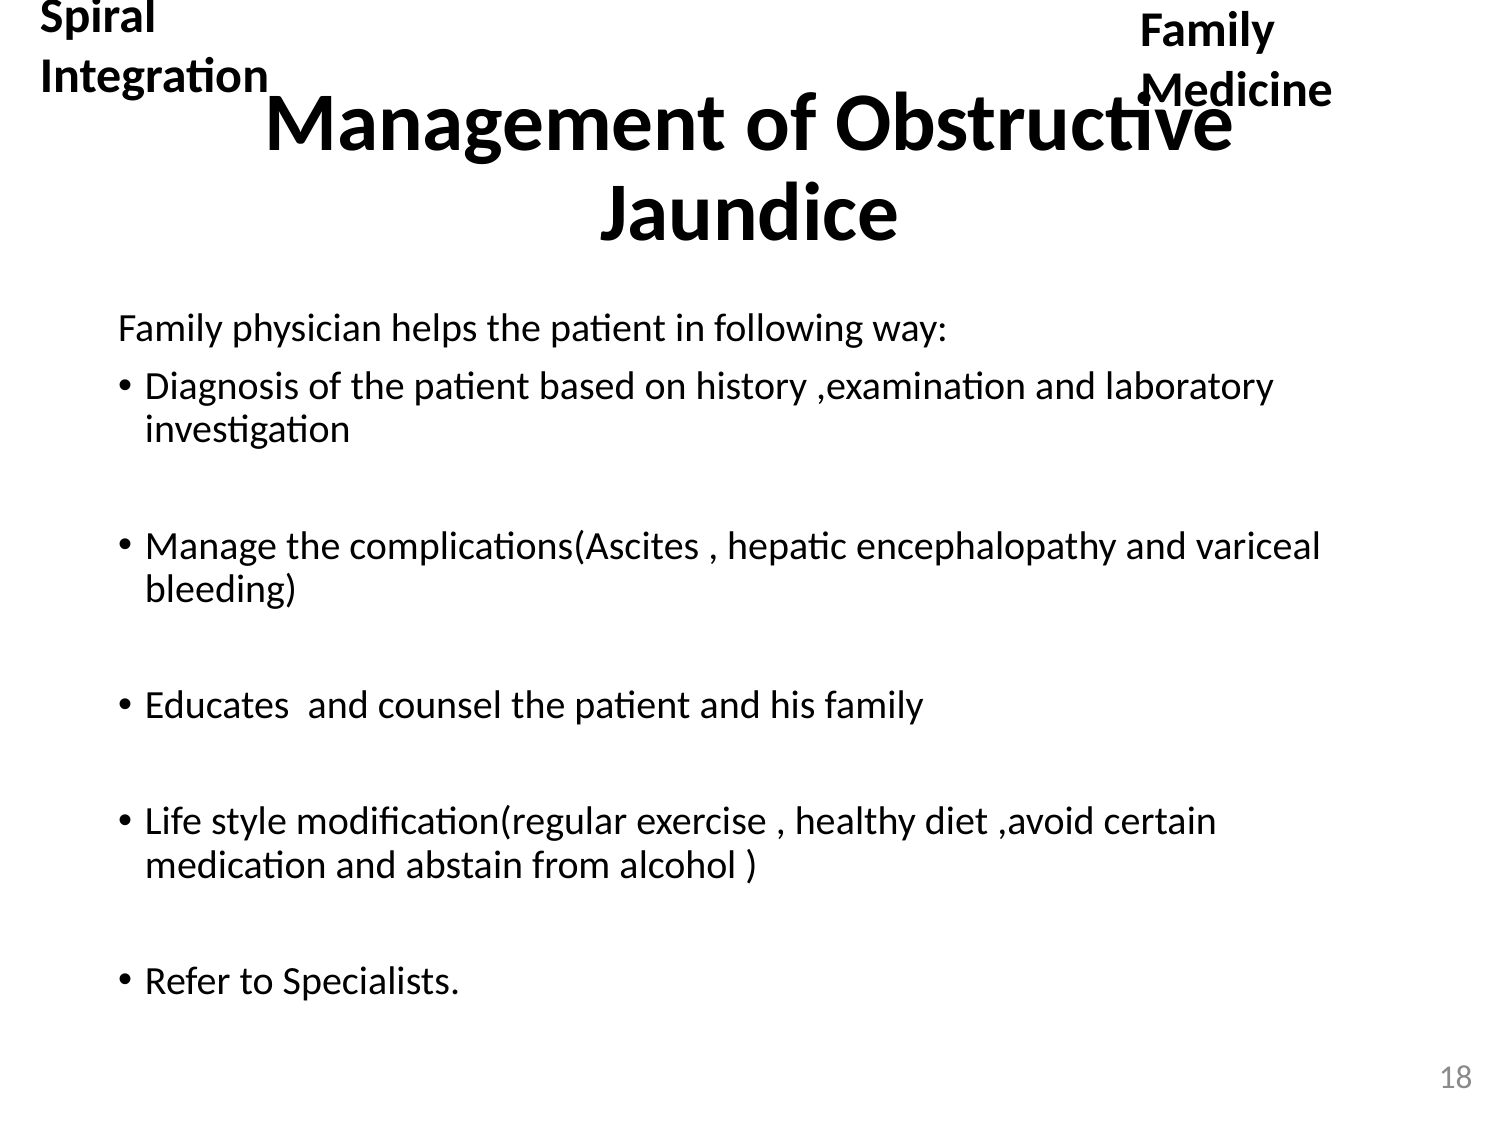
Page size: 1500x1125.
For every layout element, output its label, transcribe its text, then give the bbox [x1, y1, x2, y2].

text_box Spiral Integration [24, 12, 388, 73]
title Management of Obstructive Jaundice [103, 59, 1397, 278]
list Family physician helps the patient in following way: Diagnosis of the patient based on history ,examination and laboratory investigation Manage the complications(Ascites , hepatic encephalopathy and variceal bleeding) Educates and counsel the patient and his family Life style modification(regular exercise , healthy diet ,avoid certain medication and abstain from alcohol ) Refer to Specialists. [103, 299, 1397, 1014]
footer Family Medicine [1125, 12, 1488, 100]
slide_number 18 [1396, 1025, 1488, 1125]
